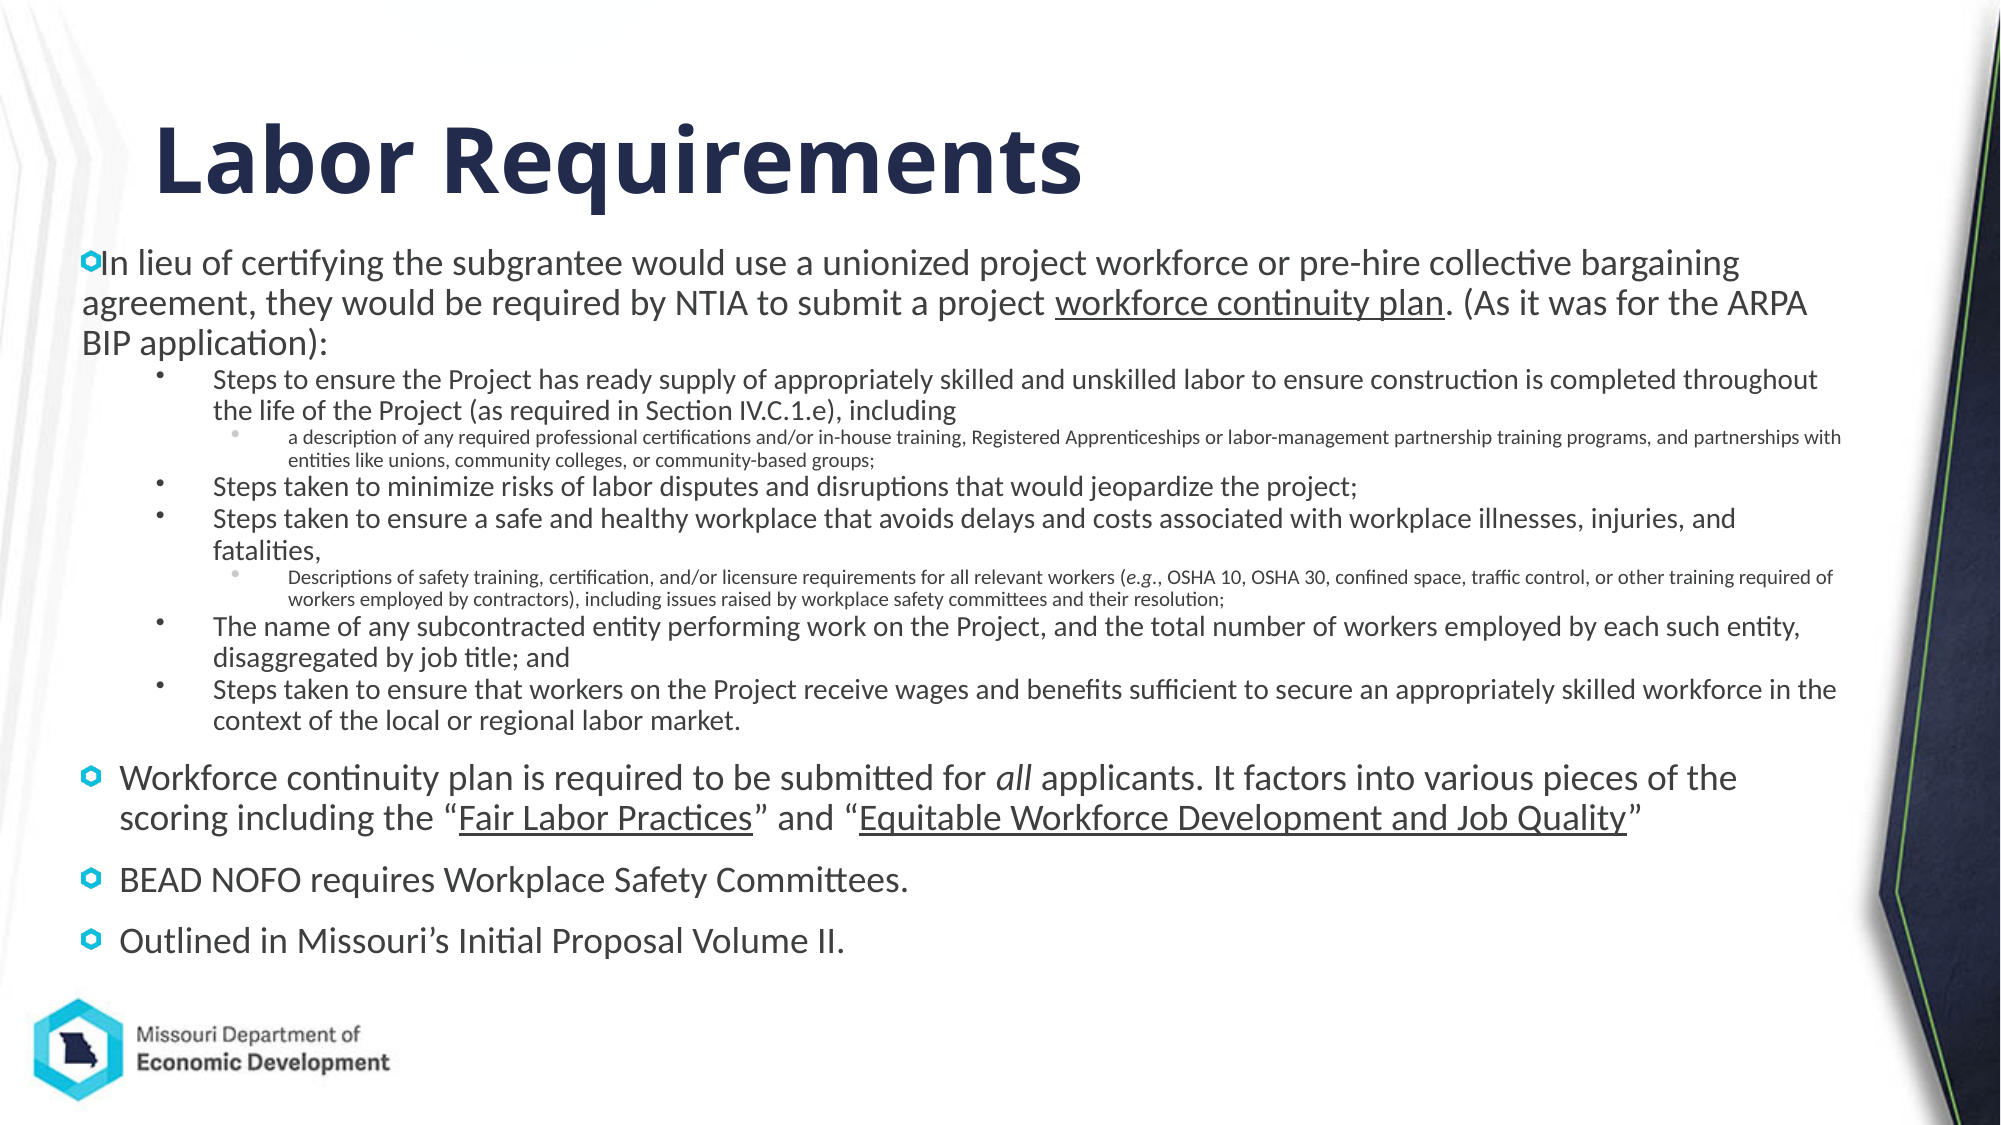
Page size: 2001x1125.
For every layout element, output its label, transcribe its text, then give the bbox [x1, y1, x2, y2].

picture [0, 0, 2001, 1125]
list In lieu of certifying the subgrantee would use a unionized project workforce or pre-hire collective bargaining agreement, they would be required by NTIA to submit a project workforce continuity plan. (As it was for the ARPA BIP application): Steps to ensure the Project has ready supply of appropriately skilled and unskilled labor to ensure construction is completed throughout the life of the Project (as required in Section IV.C.1.e), including a description of any required professional certifications and/or in-house training, Registered Apprenticeships or labor-management partnership training programs, and partnerships with entities like unions, community colleges, or community-based groups; Steps taken to minimize risks of labor disputes and disruptions that would jeopardize the project; Steps taken to ensure a safe and healthy workplace that avoids delays and costs associated with workplace illnesses, injuries, and fatalities, Descriptions of safety training, certification, and/or licensure requirements for all relevant workers (e.g., OSHA 10, OSHA 30, confined space, traffic control, or other training required of workers employed by contractors), including issues raised by workplace safety committees and their resolution; The name of any subcontracted entity performing work on the Project, and the total number of workers employed by each such entity, disaggregated by job title; and Steps taken to ensure that workers on the Project receive wages and benefits sufficient to secure an appropriately skilled workforce in the context of the local or regional labor market. Workforce continuity plan is required to be submitted for all applicants. It factors into various pieces of the scoring including the “Fair Labor Practices” and “Equitable Workforce Development and Job Quality” BEAD NOFO requires Workplace Safety Committees. Outlined in Missouri’s Initial Proposal Volume II. [66, 235, 1863, 1032]
title Labor Requirements [137, 93, 1863, 221]
